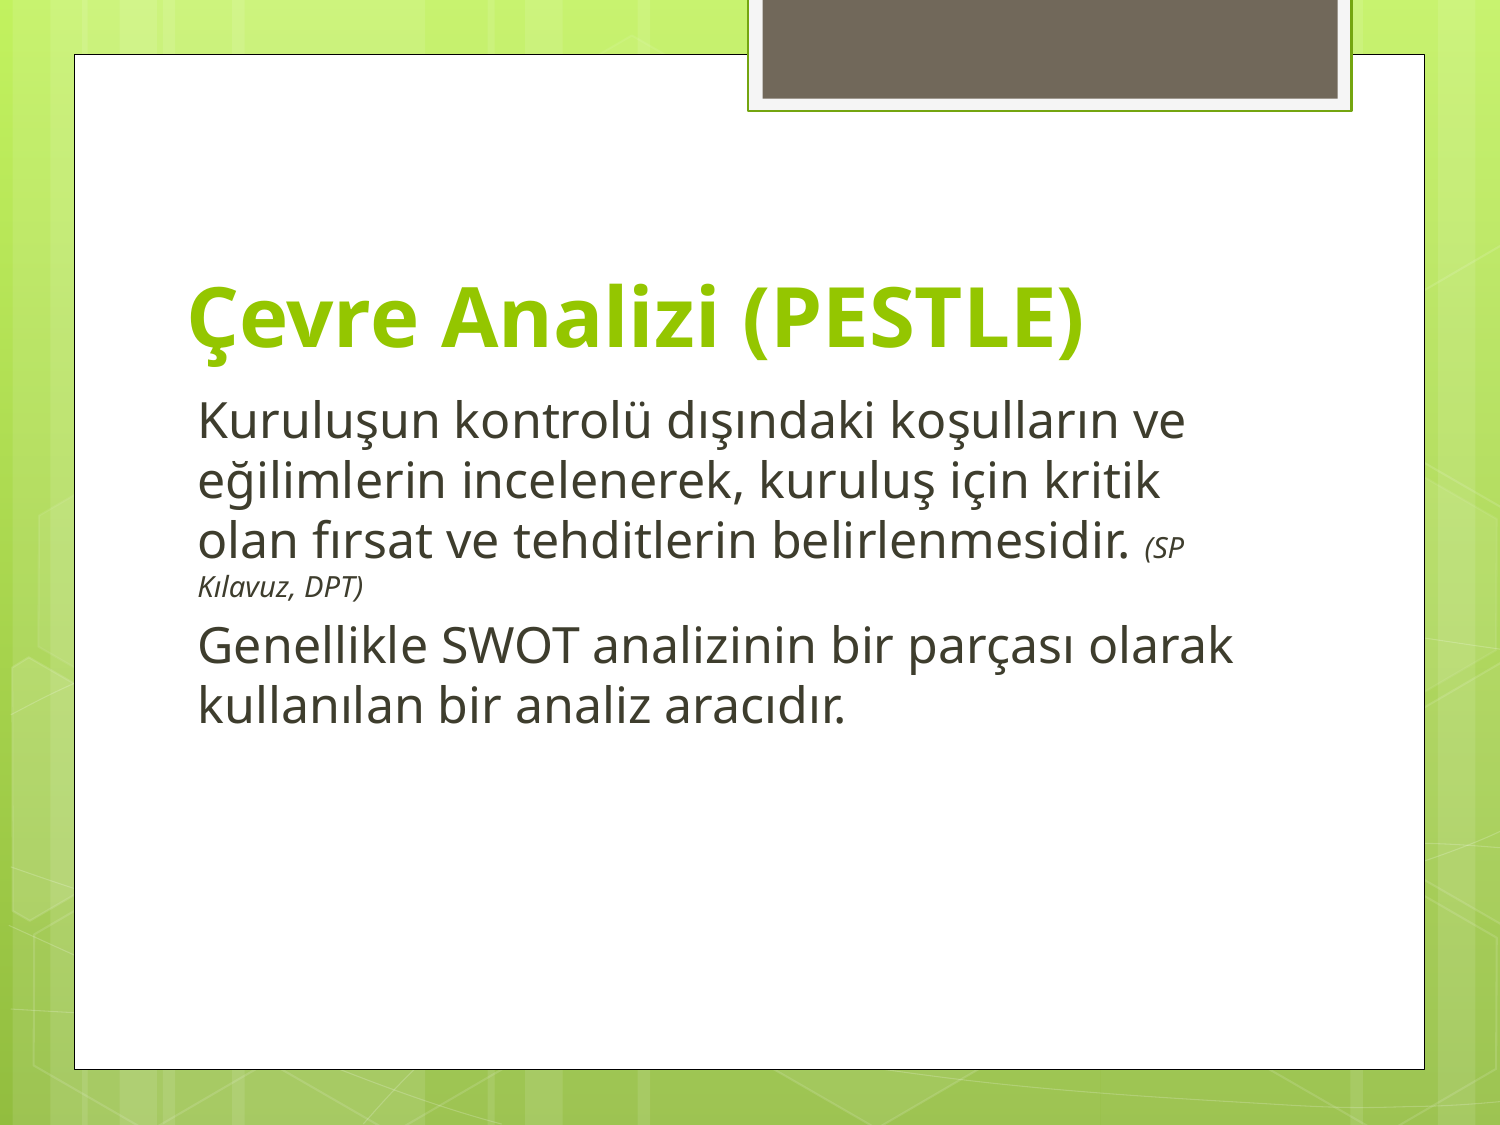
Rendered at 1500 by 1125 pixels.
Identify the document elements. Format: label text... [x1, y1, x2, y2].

title Çevre Analizi (PESTLE) [171, 184, 1324, 372]
list Kuruluşun kontrolü dışındaki koşulların ve eğilimlerin incelenerek, kuruluş için kritik olan fırsat ve tehditlerin belirlenmesidir. (SP Kılavuz, DPT) Genellikle SWOT analizinin bir parçası olarak kullanılan bir analiz aracıdır. [171, 381, 1283, 957]
